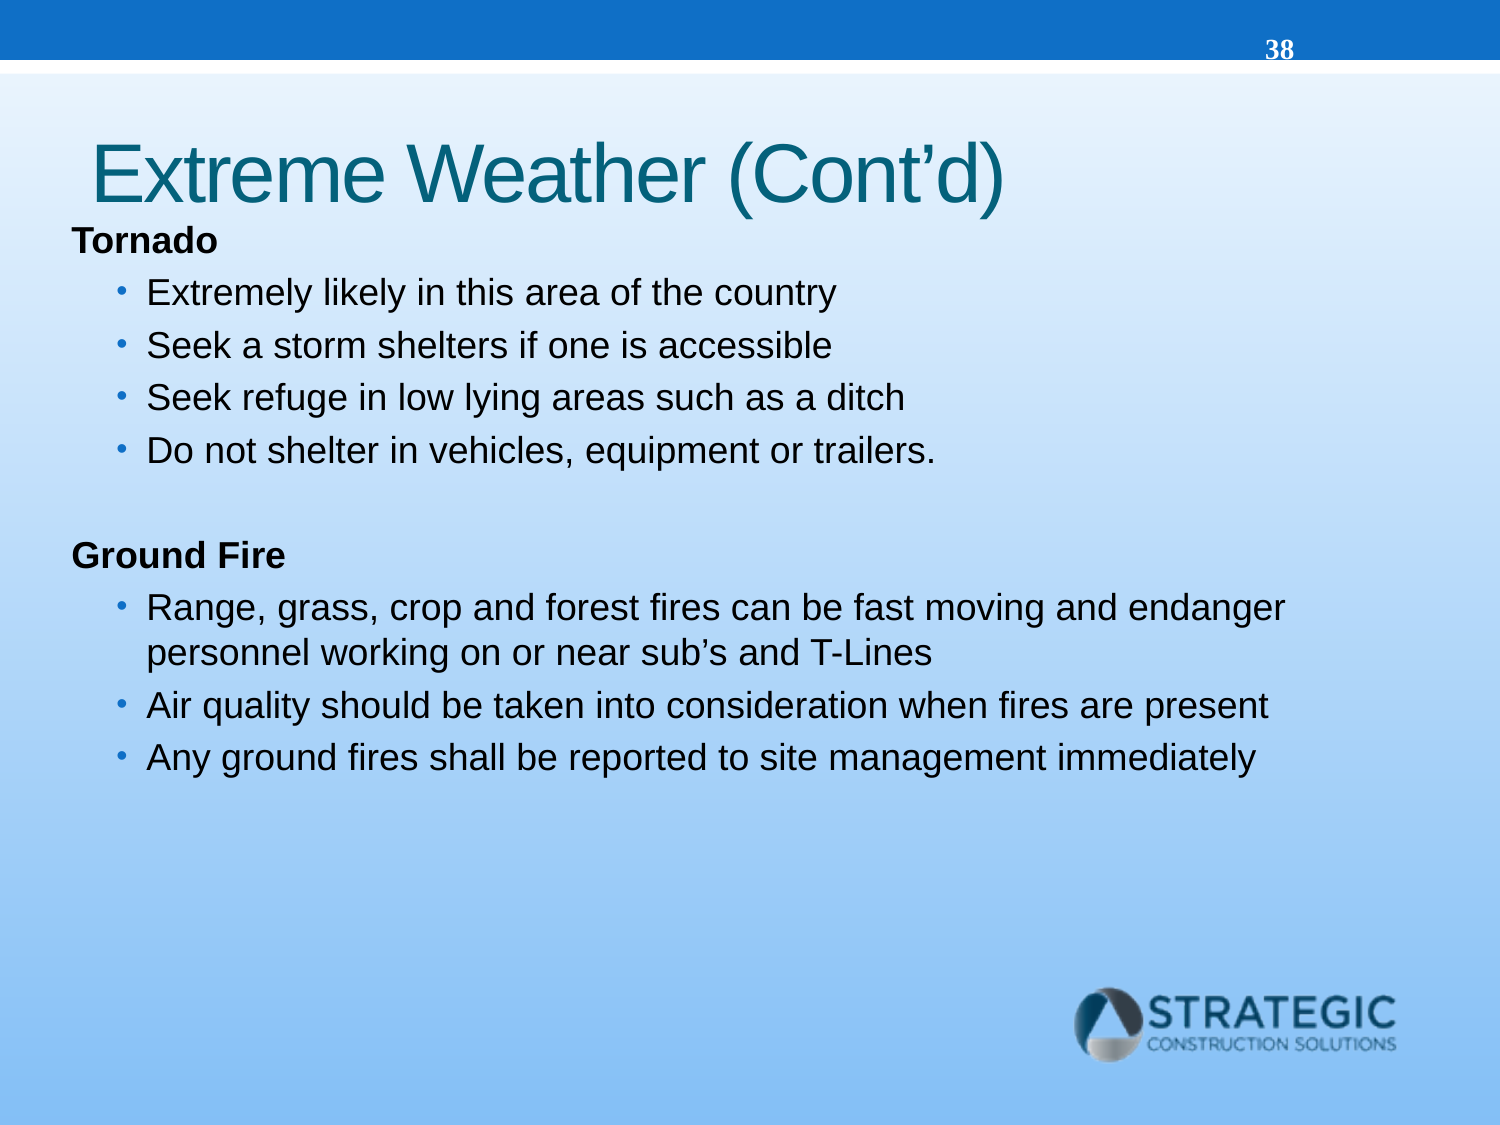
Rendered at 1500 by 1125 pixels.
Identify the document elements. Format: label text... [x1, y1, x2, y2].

slide_number 38 [1250, 3, 1425, 57]
list Tornado Extremely likely in this area of the country Seek a storm shelters if one is accessible Seek refuge in low lying areas such as a ditch Do not shelter in vehicles, equipment or trailers. Ground Fire Range, grass, crop and forest fires can be fast moving and endanger personnel working on or near sub’s and T-Lines Air quality should be taken into consideration when fires are present Any ground fires shall be reported to site management immediately [56, 208, 1444, 1030]
title Extreme Weather (Cont’d) [75, 87, 1425, 208]
picture [1071, 984, 1412, 1071]
